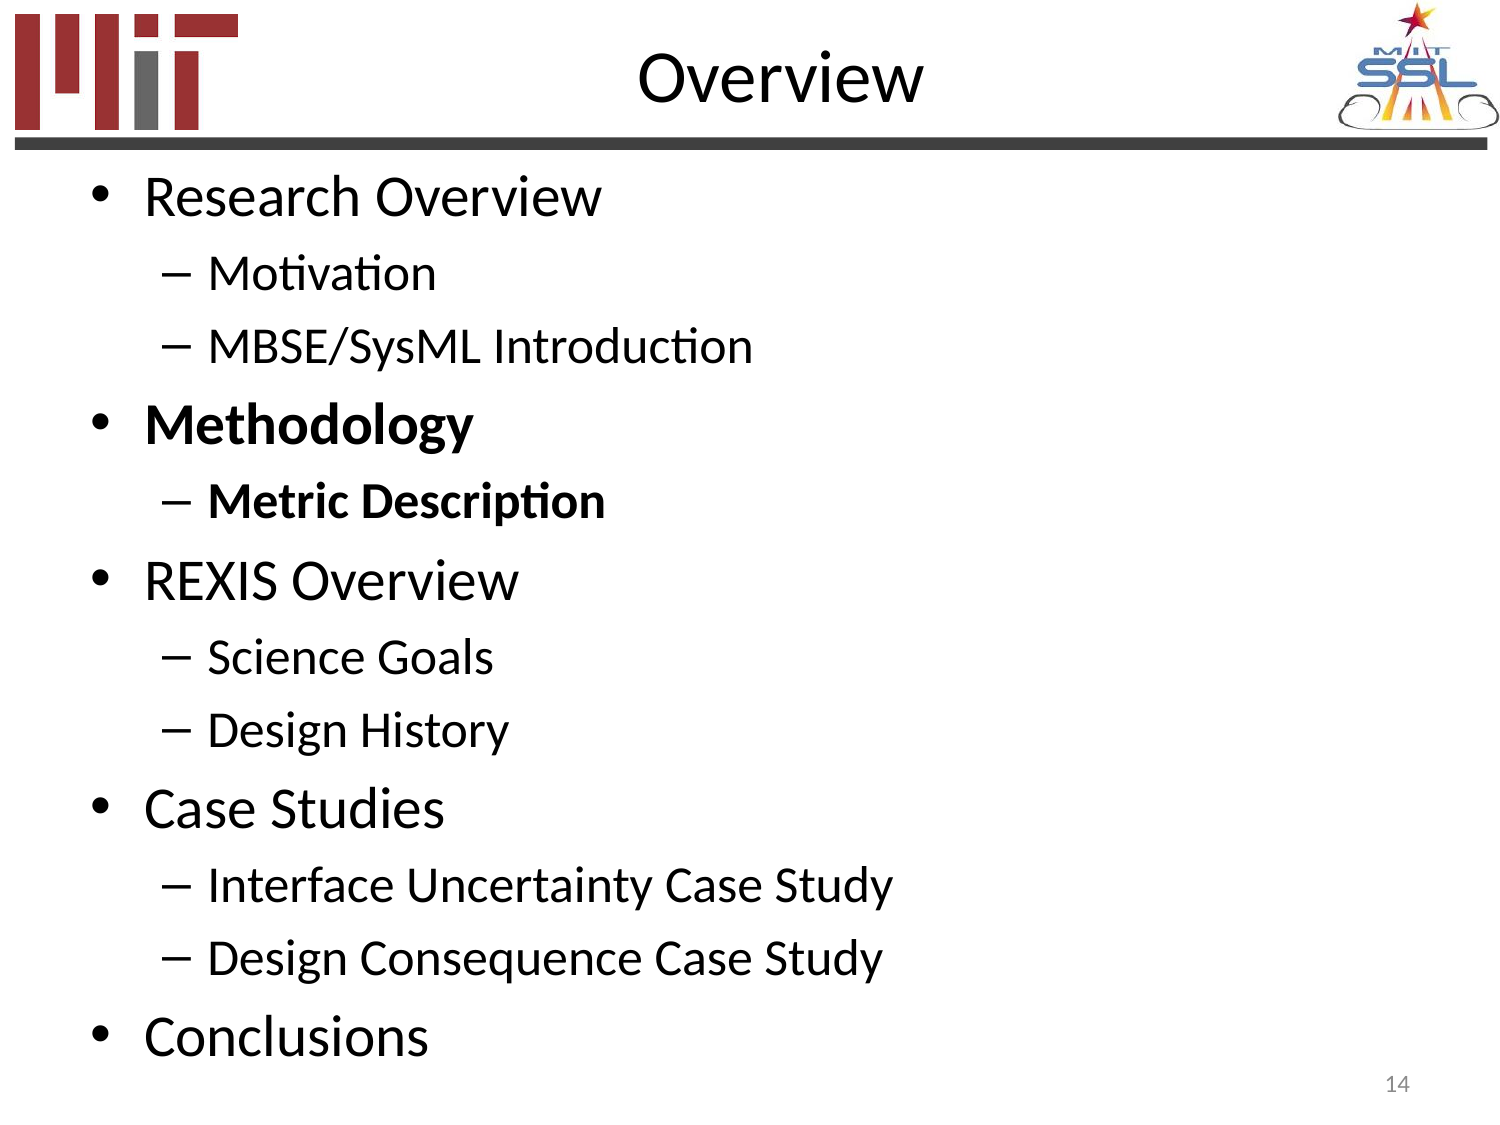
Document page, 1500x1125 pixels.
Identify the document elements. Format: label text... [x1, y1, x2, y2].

picture [15, 14, 238, 130]
slide_number 14 [1074, 1052, 1425, 1113]
title Overview [237, 15, 1325, 130]
picture [1336, 0, 1500, 130]
list Research Overview Motivation MBSE/SysML Introduction Methodology Metric Description REXIS Overview Science Goals Design History Case Studies Interface Uncertainty Case Study Design Consequence Case Study Conclusions [75, 149, 1425, 1086]
